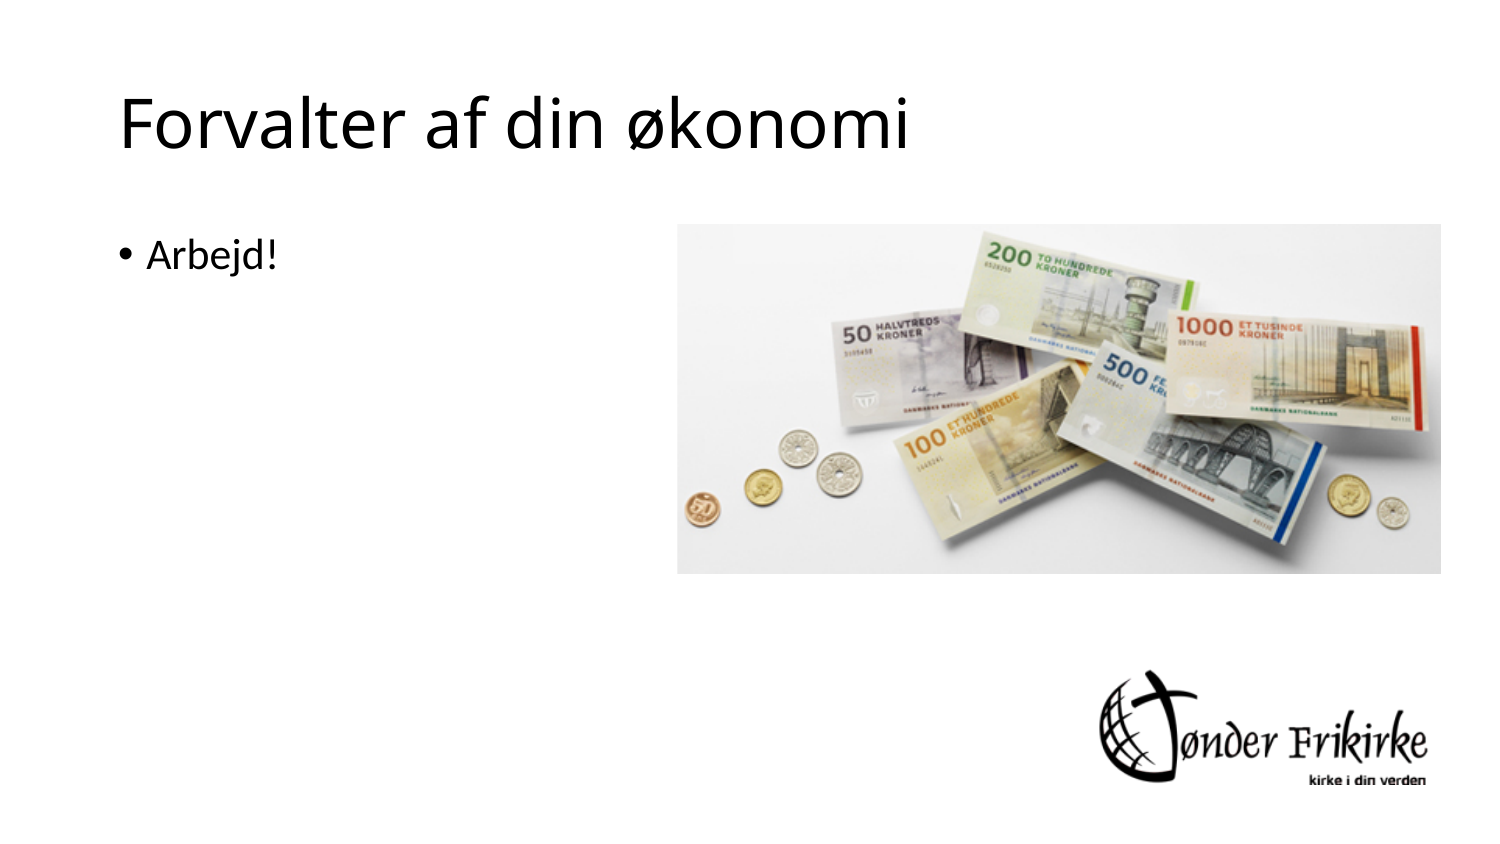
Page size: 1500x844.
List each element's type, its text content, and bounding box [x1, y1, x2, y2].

picture [1089, 667, 1441, 785]
picture [677, 224, 1441, 574]
title Forvalter af din økonomi [103, 44, 1397, 208]
list Arbejd! [103, 224, 1397, 760]
